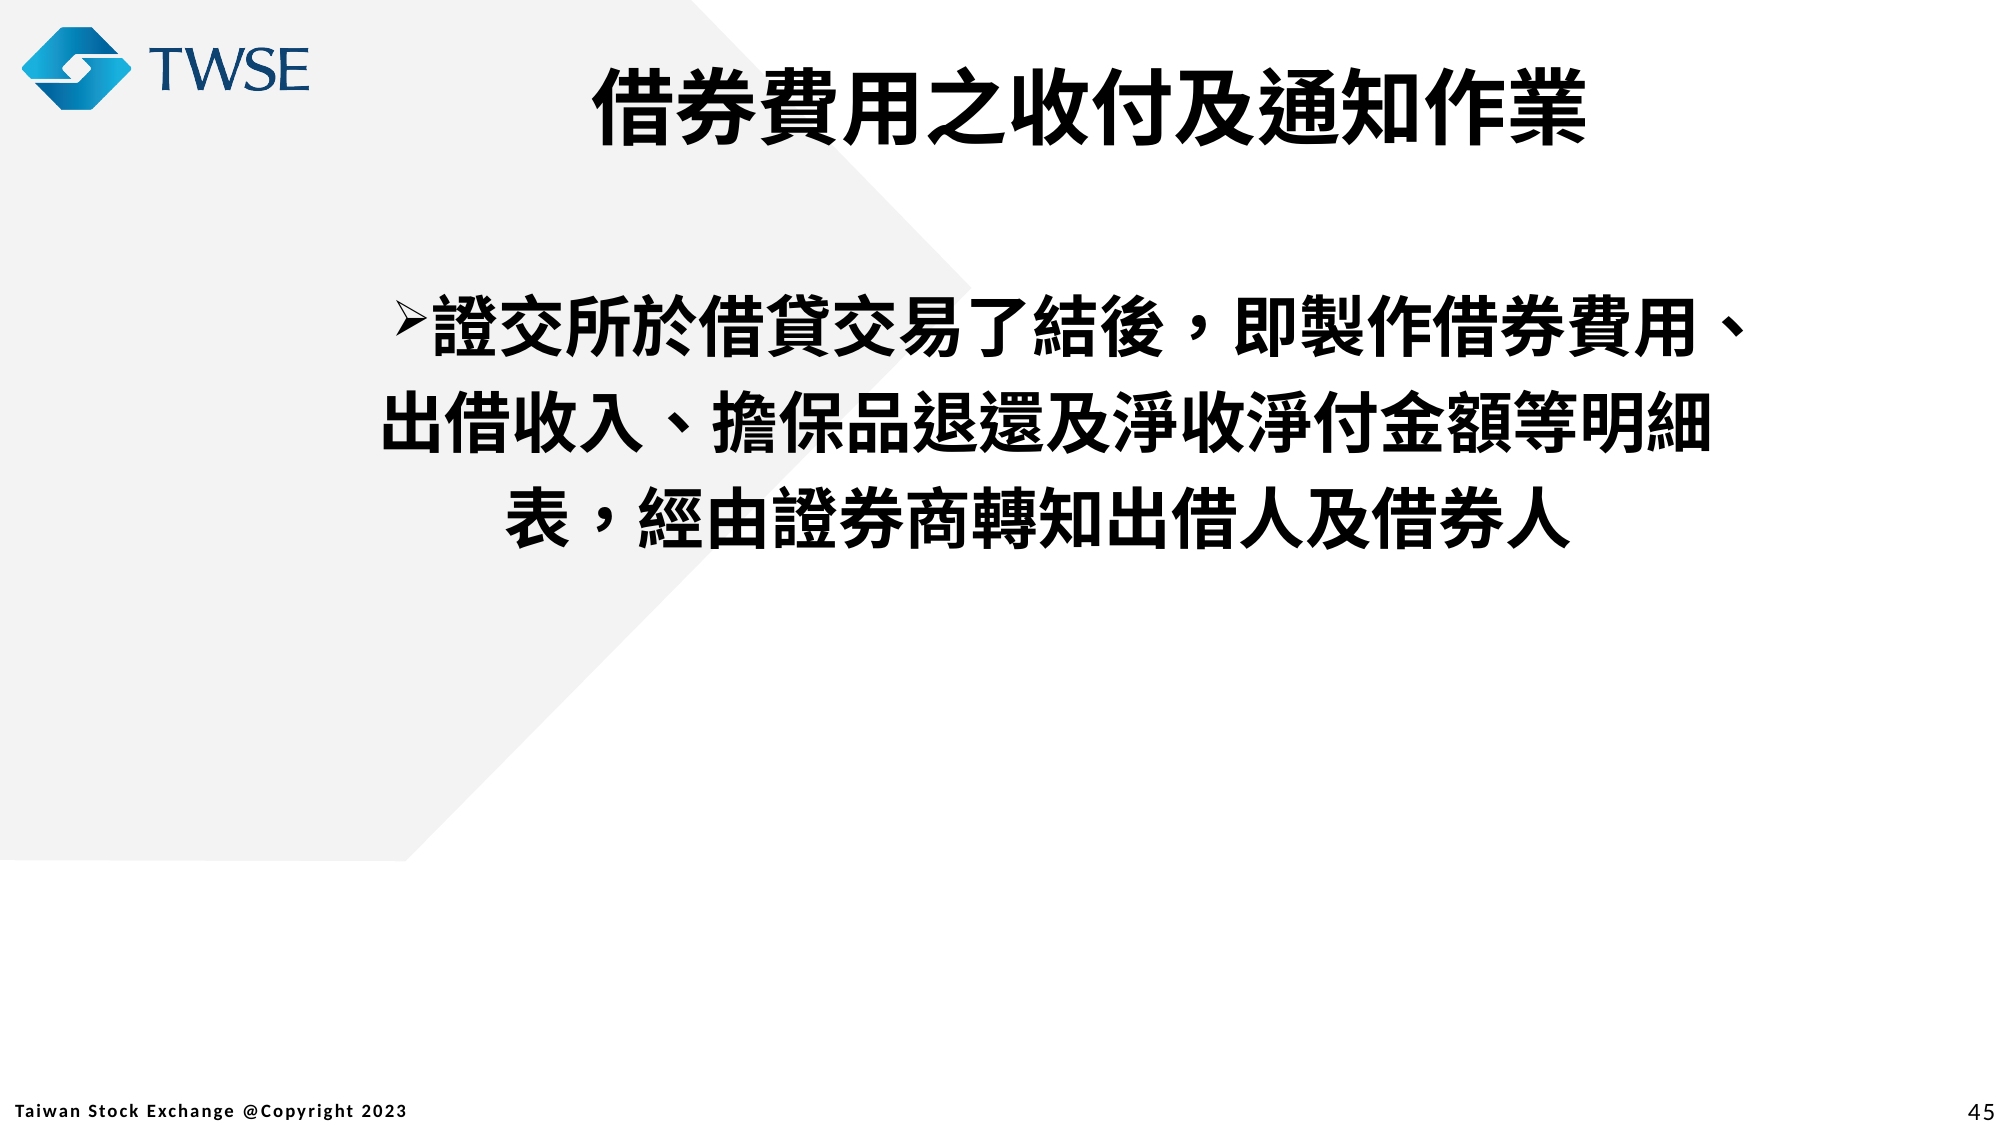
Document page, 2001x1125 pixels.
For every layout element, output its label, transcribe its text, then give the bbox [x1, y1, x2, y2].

list 借券費用之收付及通知作業 [249, 28, 1933, 193]
list 證交所於借貸交易了結後，即製作借券費用、出借收入、擔保品退還及淨收淨付金額等明細表，經由證券商轉知出借人及借券人 [346, 261, 1746, 803]
picture [0, 0, 1002, 879]
slide_number 45 [1922, 1080, 2000, 1125]
